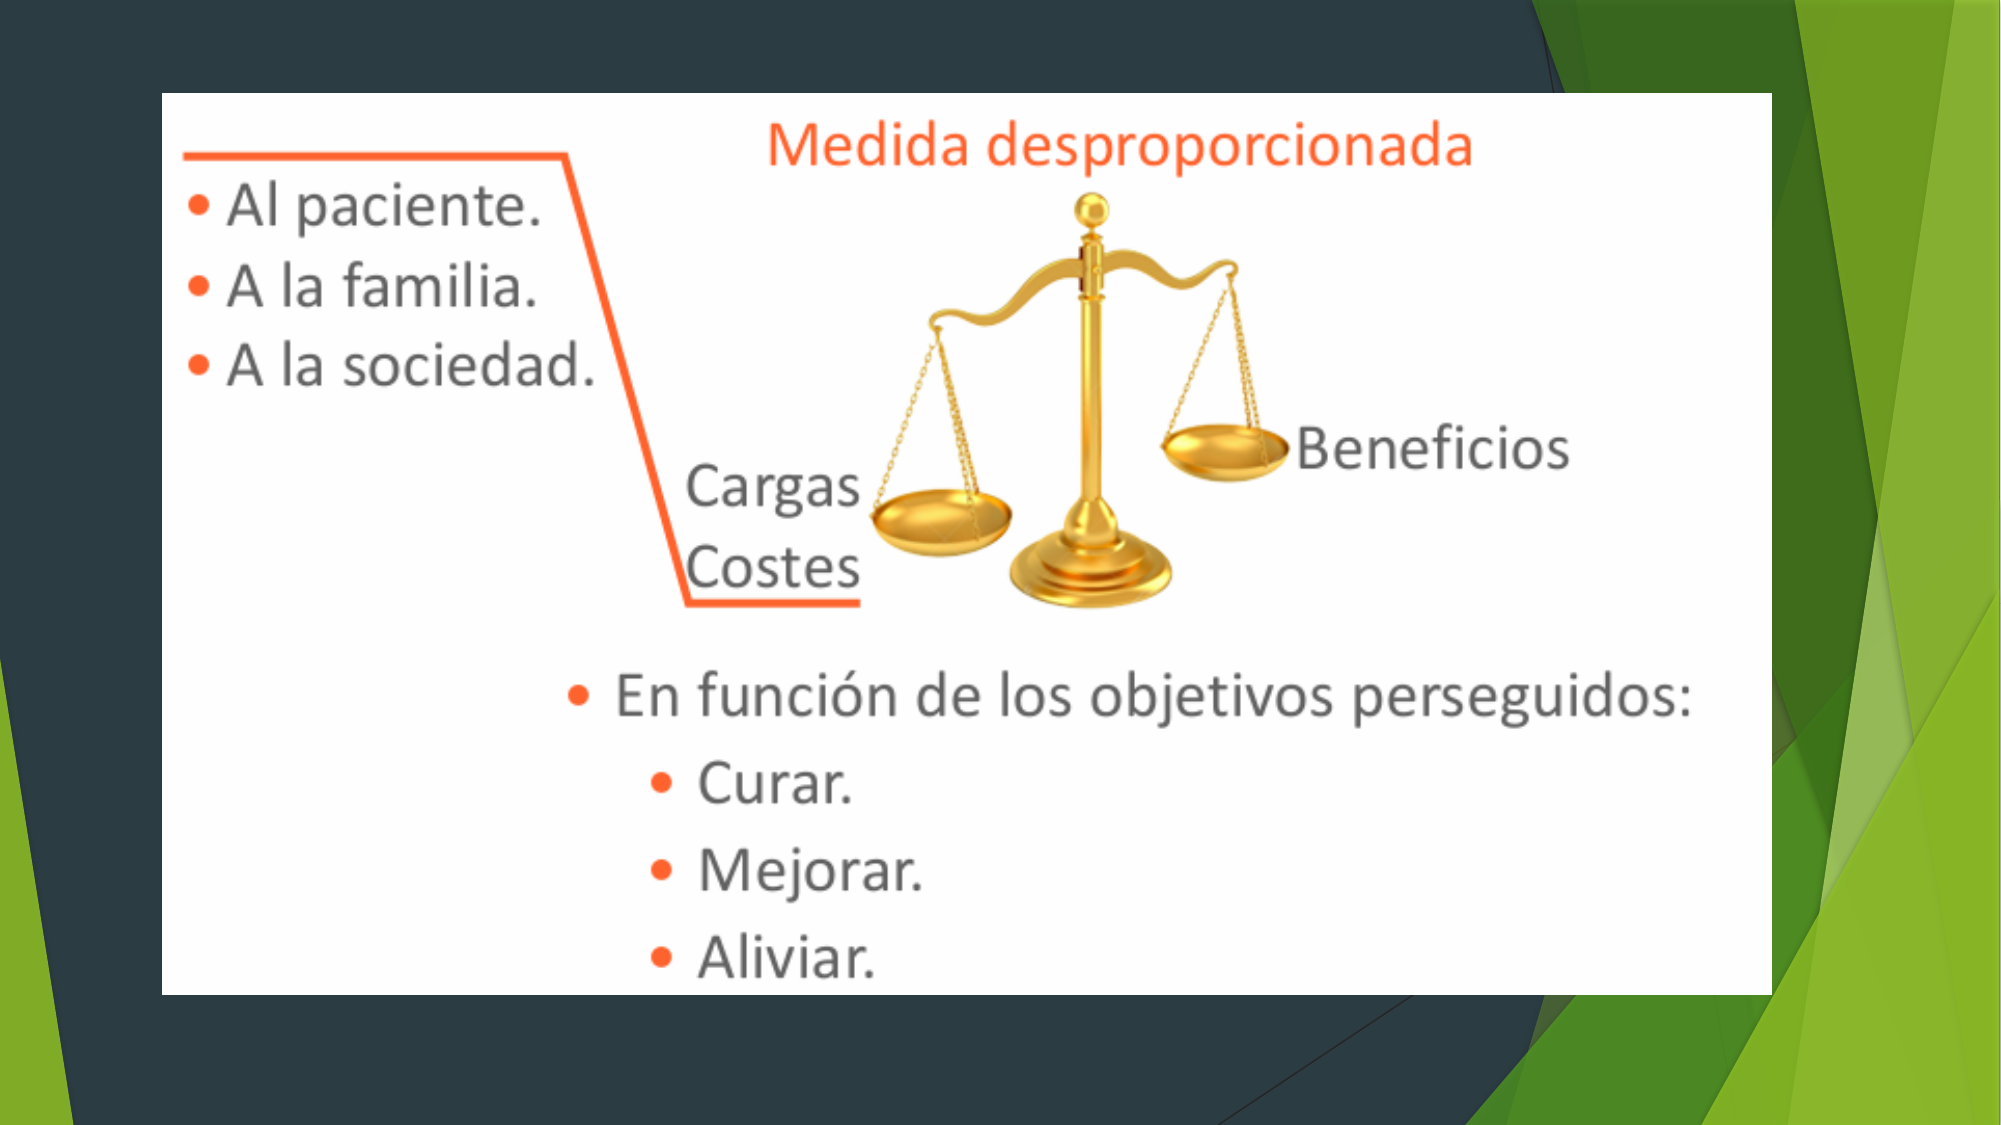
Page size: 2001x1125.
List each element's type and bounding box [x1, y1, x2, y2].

picture [161, 93, 1773, 995]
